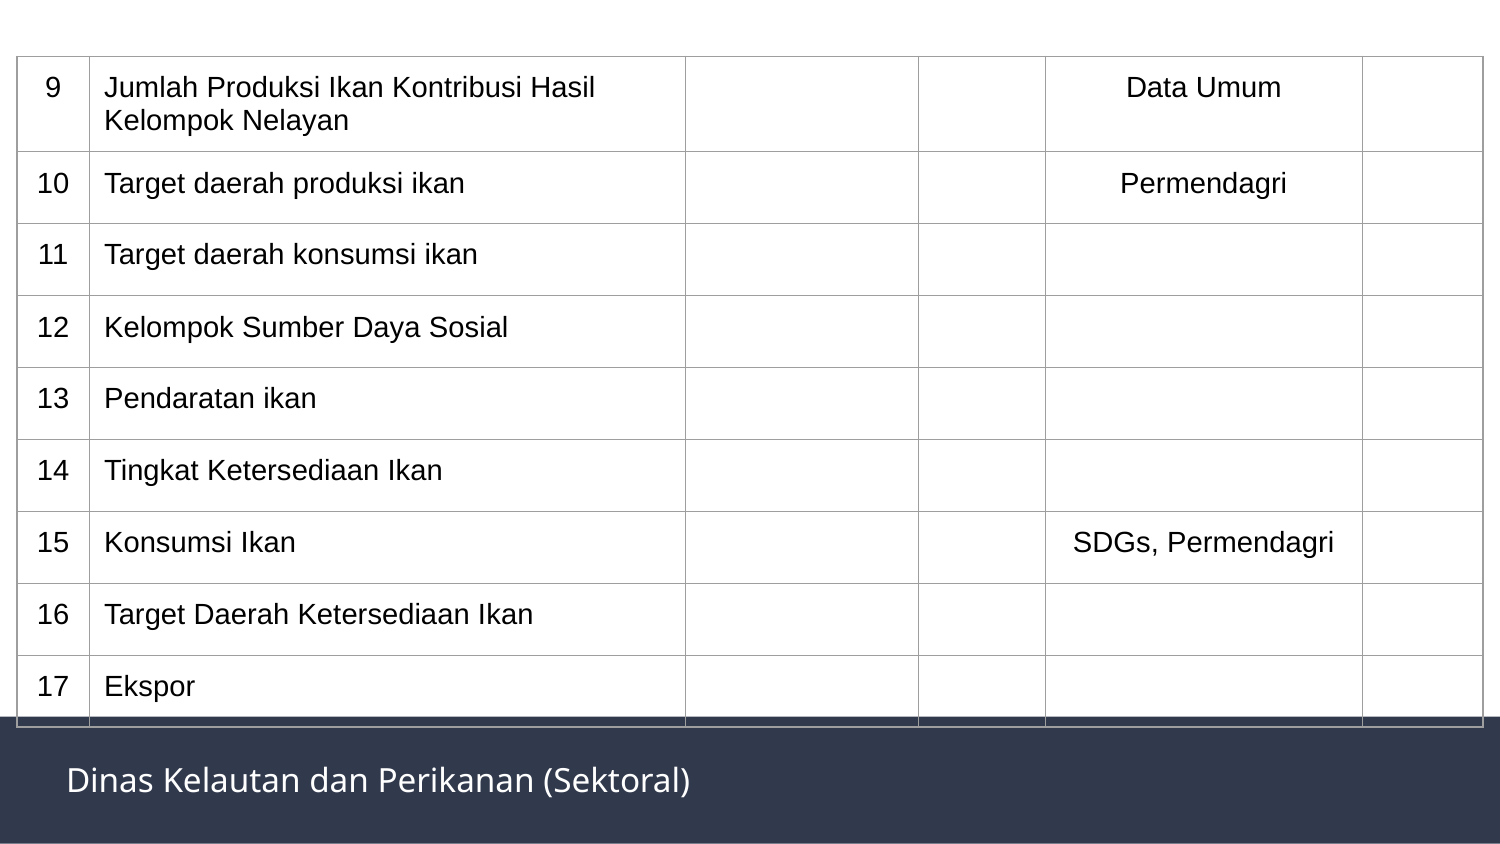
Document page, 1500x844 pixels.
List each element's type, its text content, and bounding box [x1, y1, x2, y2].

table_cell [1363, 584, 1482, 655]
table_cell 11 [18, 224, 89, 295]
table_cell [686, 368, 918, 439]
table_cell 14 [18, 440, 89, 511]
table_header Data Umum [1046, 57, 1362, 151]
table_cell 12 [18, 296, 89, 367]
table_cell 10 [18, 152, 89, 223]
table_cell [919, 296, 1045, 367]
table_cell Target daerah produksi ikan [90, 152, 685, 223]
table_header Jumlah Produksi Ikan Kontribusi Hasil Kelompok Nelayan [90, 57, 685, 151]
table_cell Konsumsi Ikan [90, 512, 685, 583]
table_cell Kelompok Sumber Daya Sosial [90, 296, 685, 367]
table_cell 13 [18, 368, 89, 439]
table_cell [686, 152, 918, 223]
table_cell [919, 224, 1045, 295]
table_cell [686, 440, 918, 511]
table_cell [1046, 440, 1362, 511]
table_cell [919, 512, 1045, 583]
table_cell [919, 440, 1045, 511]
table_cell [1046, 368, 1362, 439]
table_cell [1363, 152, 1482, 223]
table_cell [919, 584, 1045, 655]
table_cell Target daerah konsumsi ikan [90, 224, 685, 295]
table_cell [1363, 656, 1482, 726]
table_cell 17 [18, 656, 89, 726]
table_cell SDGs, Permendagri [1046, 512, 1362, 583]
table_cell [919, 368, 1045, 439]
table_cell [1046, 296, 1362, 367]
table_cell [1363, 368, 1482, 439]
table_cell [1046, 656, 1362, 726]
table_cell [1363, 296, 1482, 367]
table_cell [1046, 224, 1362, 295]
table_cell 16 [18, 584, 89, 655]
table_cell Permendagri [1046, 152, 1362, 223]
table_cell 15 [18, 512, 89, 583]
table_cell [1363, 224, 1482, 295]
table_cell [686, 224, 918, 295]
table_cell Pendaratan ikan [90, 368, 685, 439]
table_cell [686, 512, 918, 583]
table_cell [686, 656, 918, 726]
table_cell [919, 656, 1045, 726]
table_header [919, 57, 1045, 151]
table_cell Ekspor [90, 656, 685, 726]
table_header 9 [18, 57, 89, 151]
table_cell Tingkat Ketersediaan Ikan [90, 440, 685, 511]
list Dinas Kelautan dan Perikanan (Sektoral) [51, 741, 1361, 818]
table_cell [1363, 512, 1482, 583]
table_cell [1363, 440, 1482, 511]
table_header [686, 57, 918, 151]
table_header [1363, 57, 1482, 151]
table_cell [686, 584, 918, 655]
table_cell Target Daerah Ketersediaan Ikan [90, 584, 685, 655]
table_cell [686, 296, 918, 367]
table_cell [919, 152, 1045, 223]
table_cell [1046, 584, 1362, 655]
